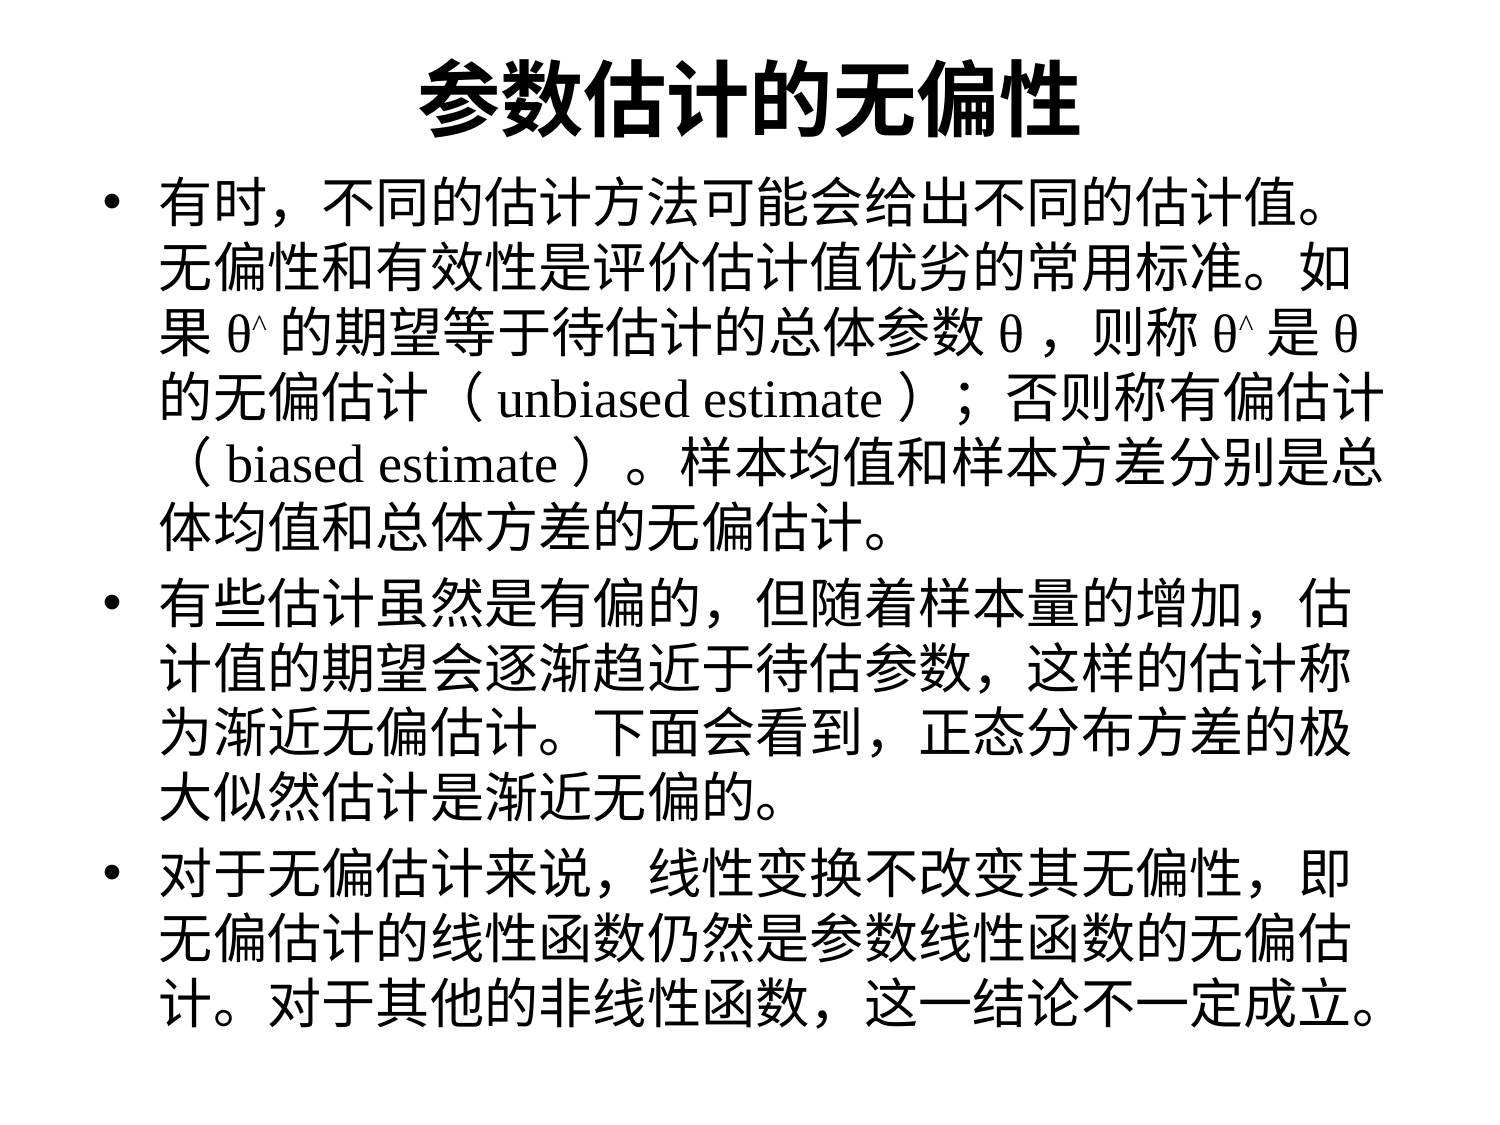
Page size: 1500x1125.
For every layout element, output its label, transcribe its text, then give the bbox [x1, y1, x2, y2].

title 参数估计的无偏性 [75, 45, 1425, 149]
list 有时，不同的估计方法可能会给出不同的估计值。无偏性和有效性是评价估计值优劣的常用标准。如果θ^的期望等于待估计的总体参数θ，则称θ^是θ的无偏估计（unbiased estimate）；否则称有偏估计（biased estimate）。样本均值和样本方差分别是总体均值和总体方差的无偏估计。 有些估计虽然是有偏的，但随着样本量的增加，估计值的期望会逐渐趋近于待估参数，这样的估计称为渐近无偏估计。下面会看到，正态分布方差的极大似然估计是渐近无偏的。 对于无偏估计来说，线性变换不改变其无偏性，即无偏估计的线性函数仍然是参数线性函数的无偏估计。对于其他的非线性函数，这一结论不一定成立。 [87, 160, 1413, 1071]
